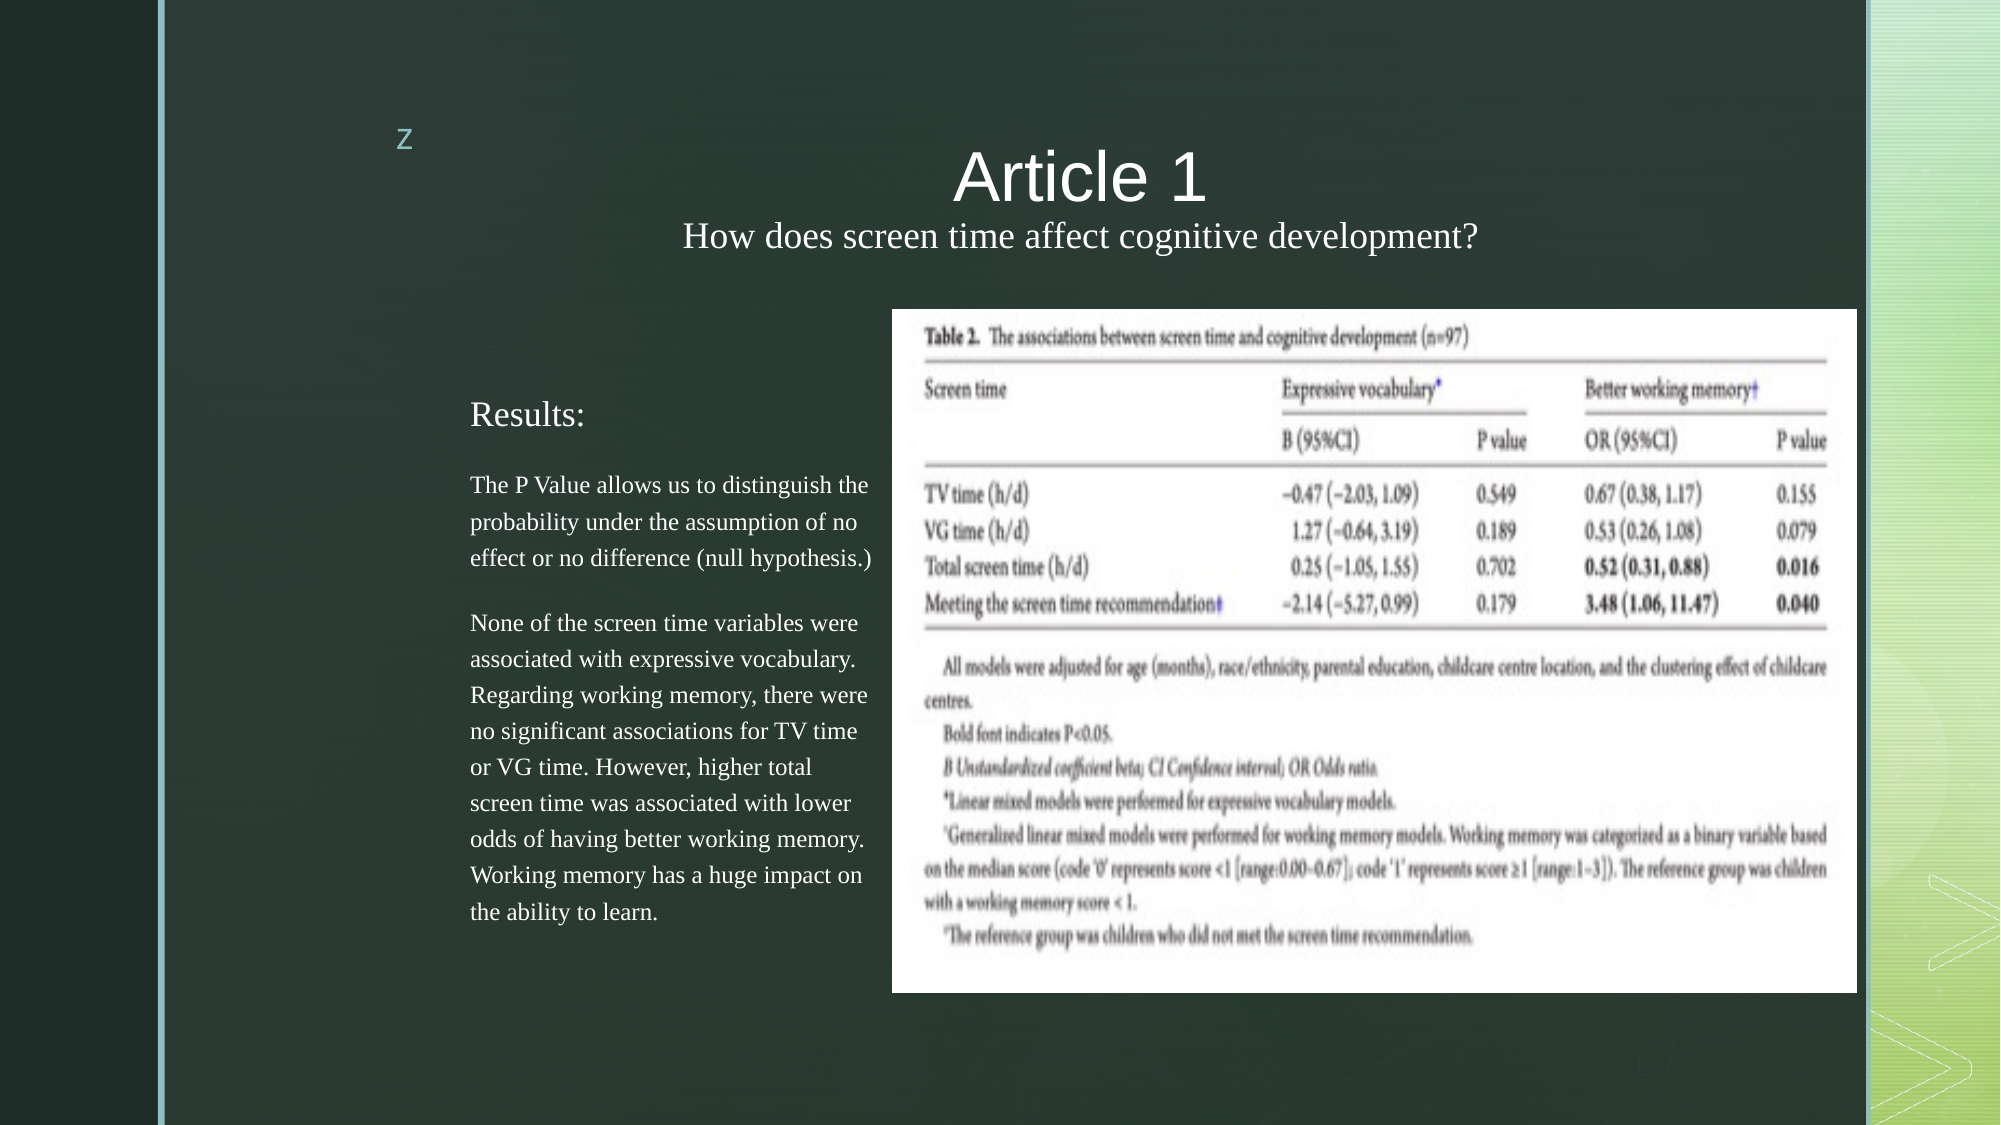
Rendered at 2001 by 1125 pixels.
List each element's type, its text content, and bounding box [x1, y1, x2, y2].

list Results: The P Value allows us to distinguish the probability under the assumption of no effect or no difference (null hypothesis.) None of the screen time variables were associated with expressive vocabulary. Regarding working memory, there were no significant associations for TV time or VG time. However, higher total screen time was associated with lower odds of having better working memory. Working memory has a huge impact on the ability to learn. [454, 285, 893, 942]
picture [892, 308, 1857, 993]
title Article 1 How does screen time affect cognitive development? [428, 132, 1734, 310]
picture [1871, 0, 2001, 1125]
